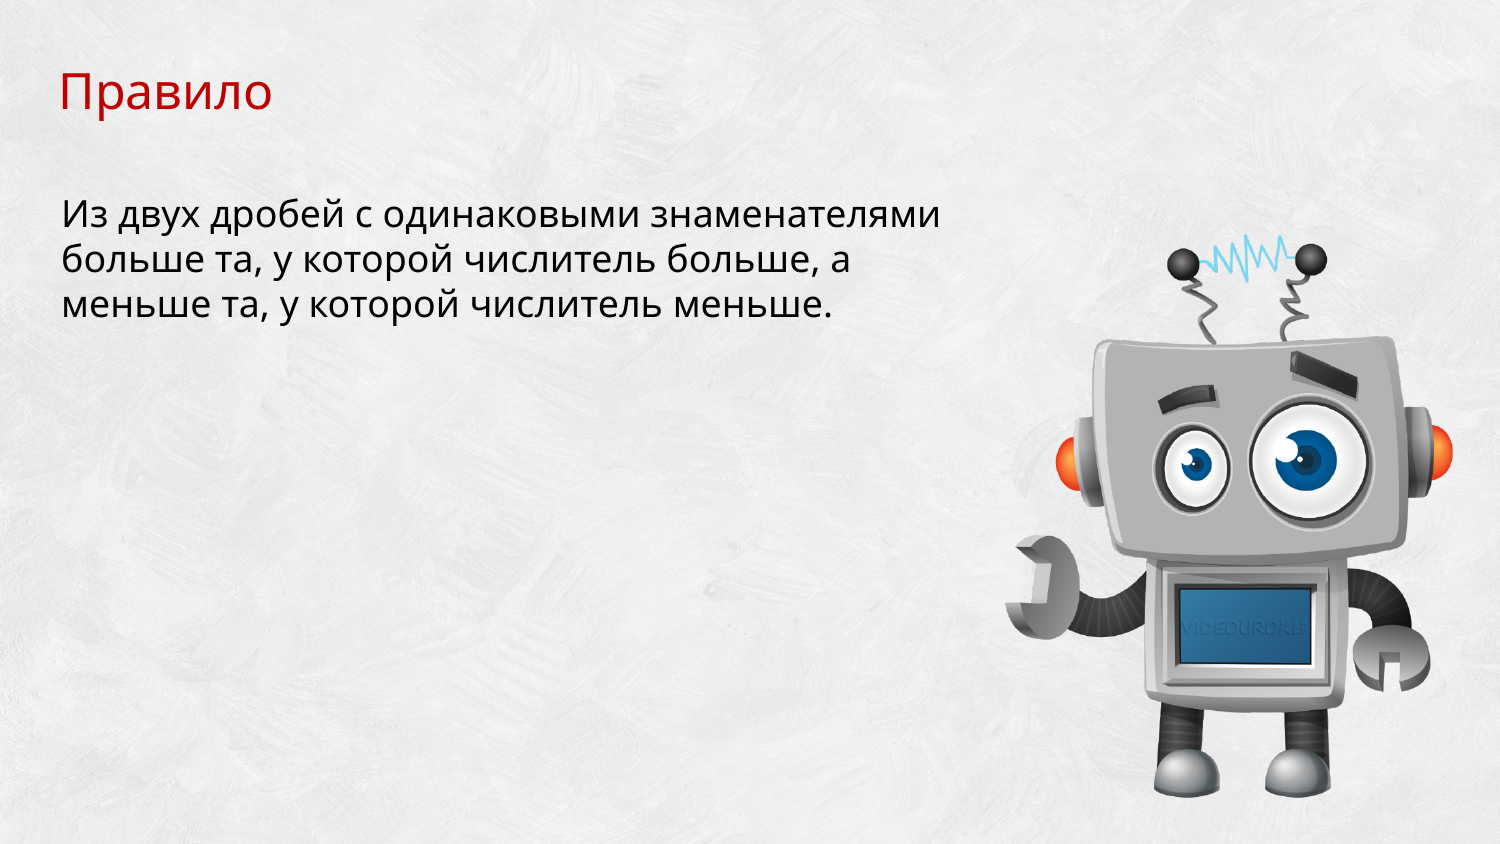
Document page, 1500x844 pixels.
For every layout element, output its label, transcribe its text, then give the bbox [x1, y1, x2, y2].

text_box Из двух дробей с одинаковыми знаменателями больше та, у которой числитель больше, а меньше та, у которой числитель меньше. [61, 189, 962, 326]
text_box Правило [58, 59, 962, 120]
picture [0, 0, 1500, 844]
